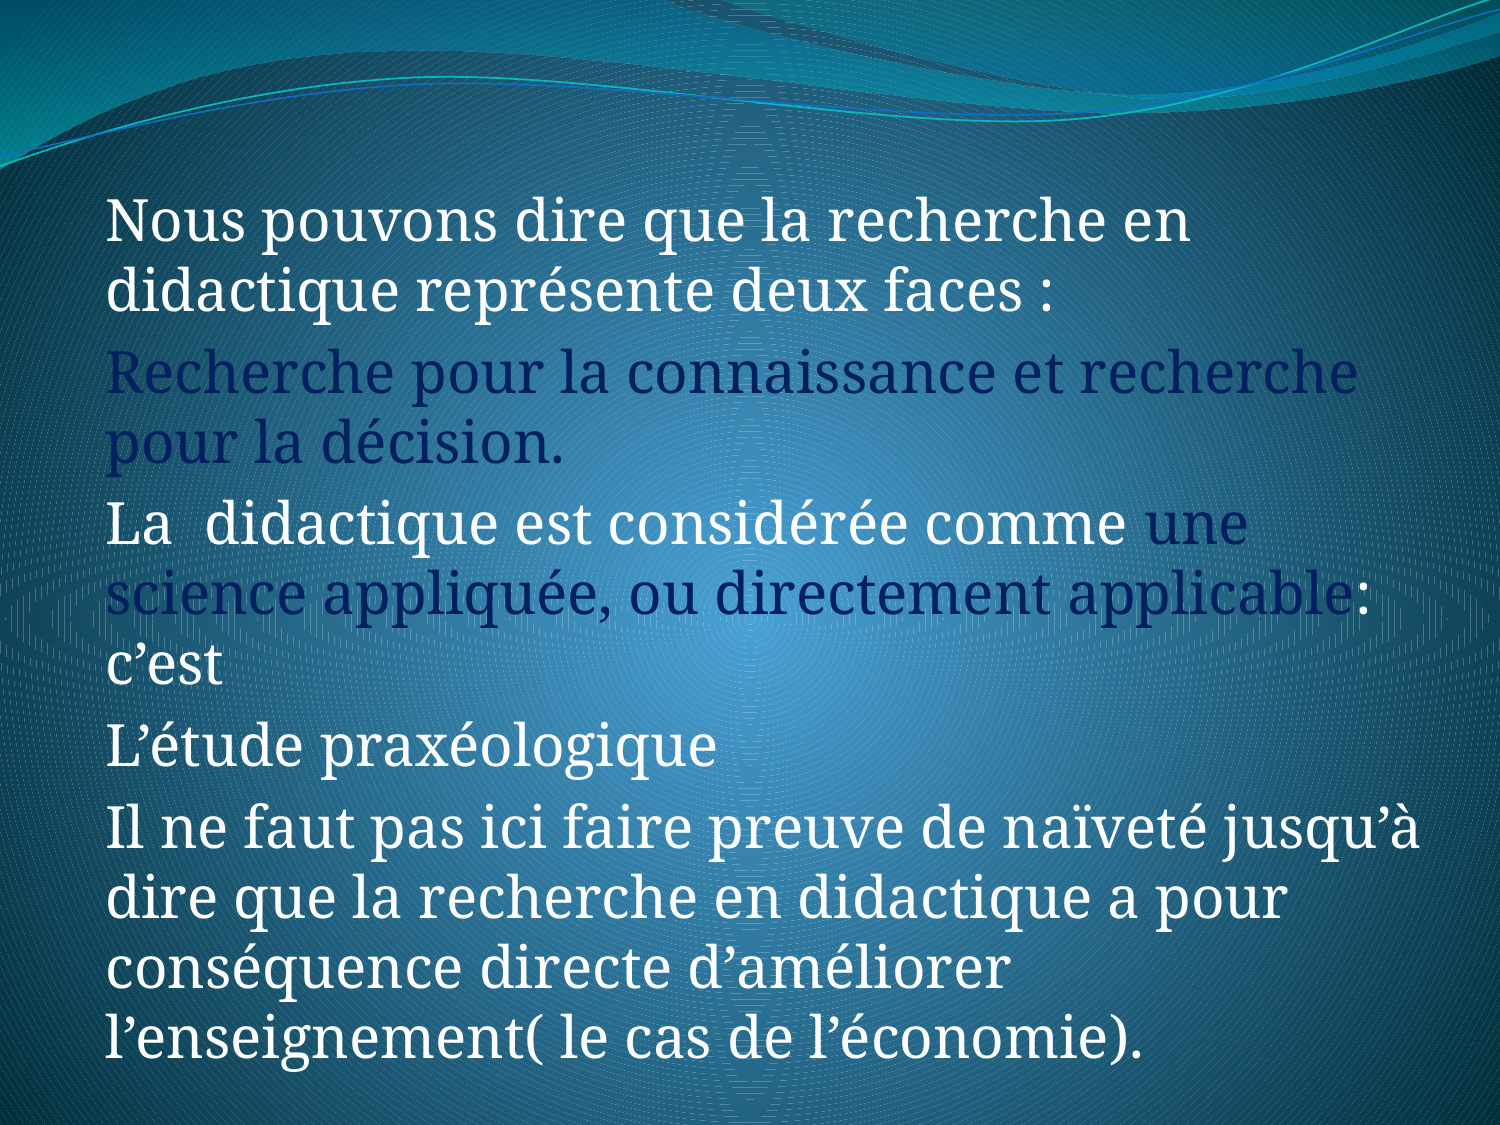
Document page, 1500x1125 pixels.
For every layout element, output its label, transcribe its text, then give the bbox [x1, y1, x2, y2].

text_box Nous pouvons dire que la recherche en didactique représente deux faces : Recherche pour la connaissance et recherche pour la décision. La didactique est considérée comme une science appliquée, ou directement applicable: c’est L’étude praxéologique Il ne faut pas ici faire preuve de naïveté jusqu’à dire que la recherche en didactique a pour conséquence directe d’améliorer l’enseignement( le cas de l’économie). [105, 175, 1448, 464]
